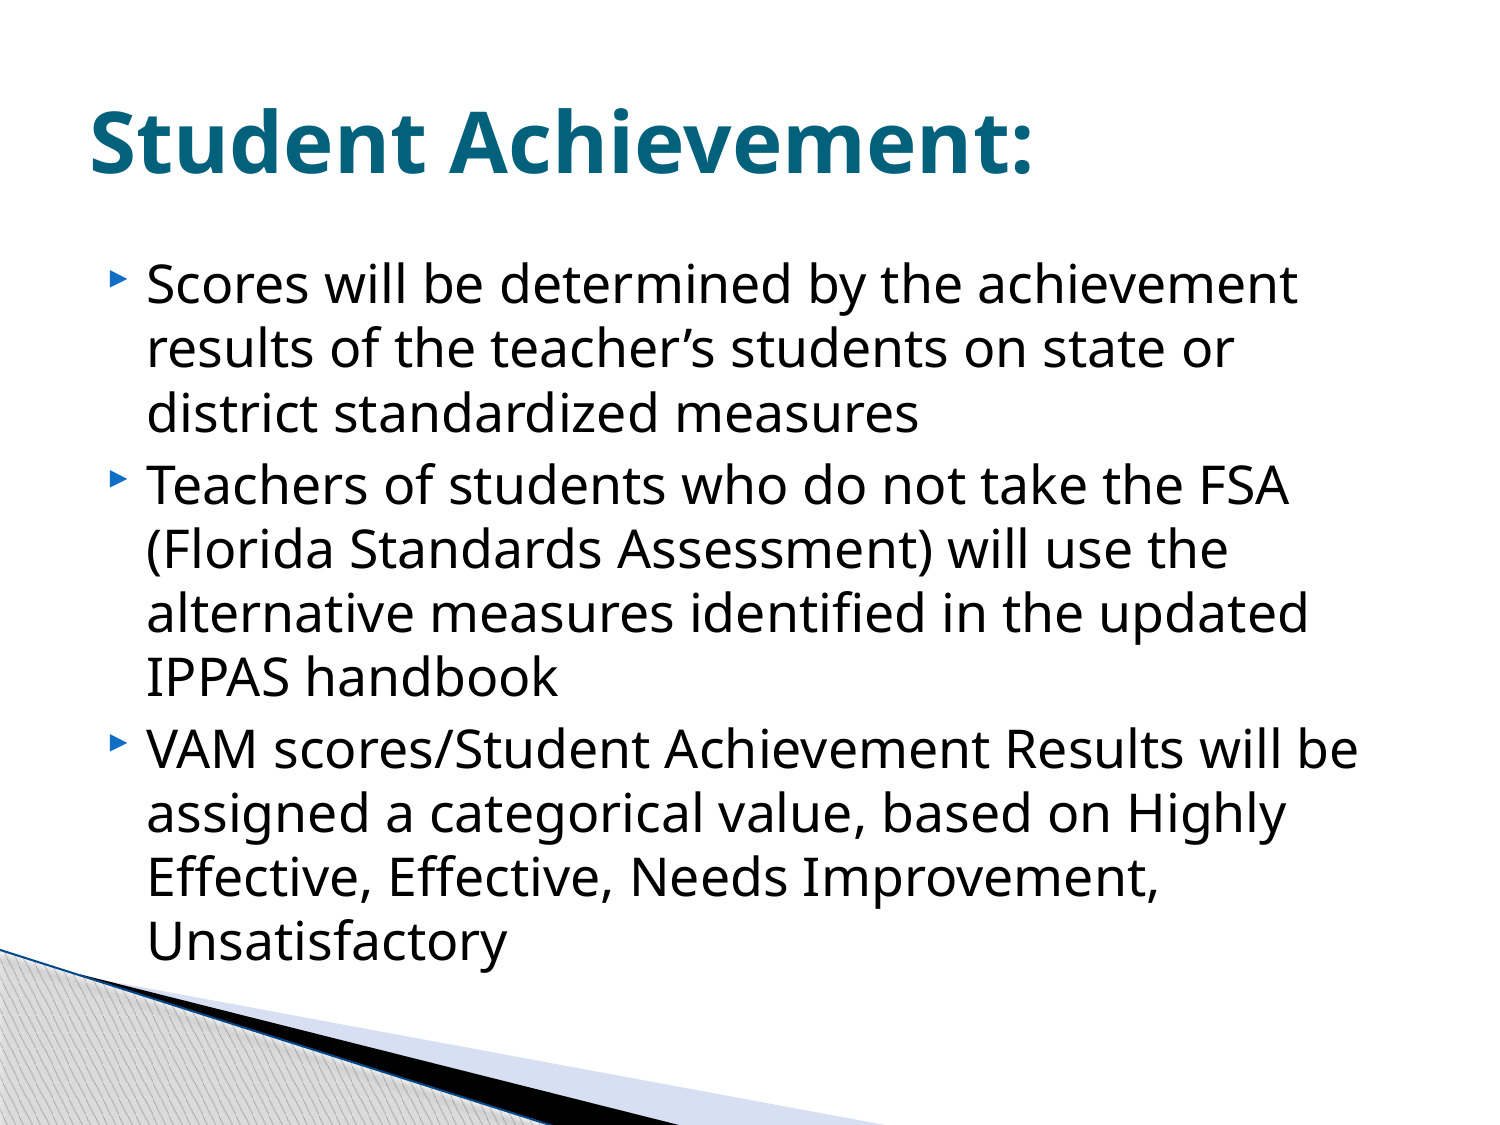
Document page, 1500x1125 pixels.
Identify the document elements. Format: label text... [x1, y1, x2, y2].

list Scores will be determined by the achievement results of the teacher’s students on state or district standardized measures Teachers of students who do not take the FSA (Florida Standards Assessment) will use the alternative measures identified in the updated IPPAS handbook VAM scores/Student Achievement Results will be assigned a categorical value, based on Highly Effective, Effective, Needs Improvement, Unsatisfactory [75, 243, 1425, 986]
title Student Achievement: [75, 45, 1425, 233]
